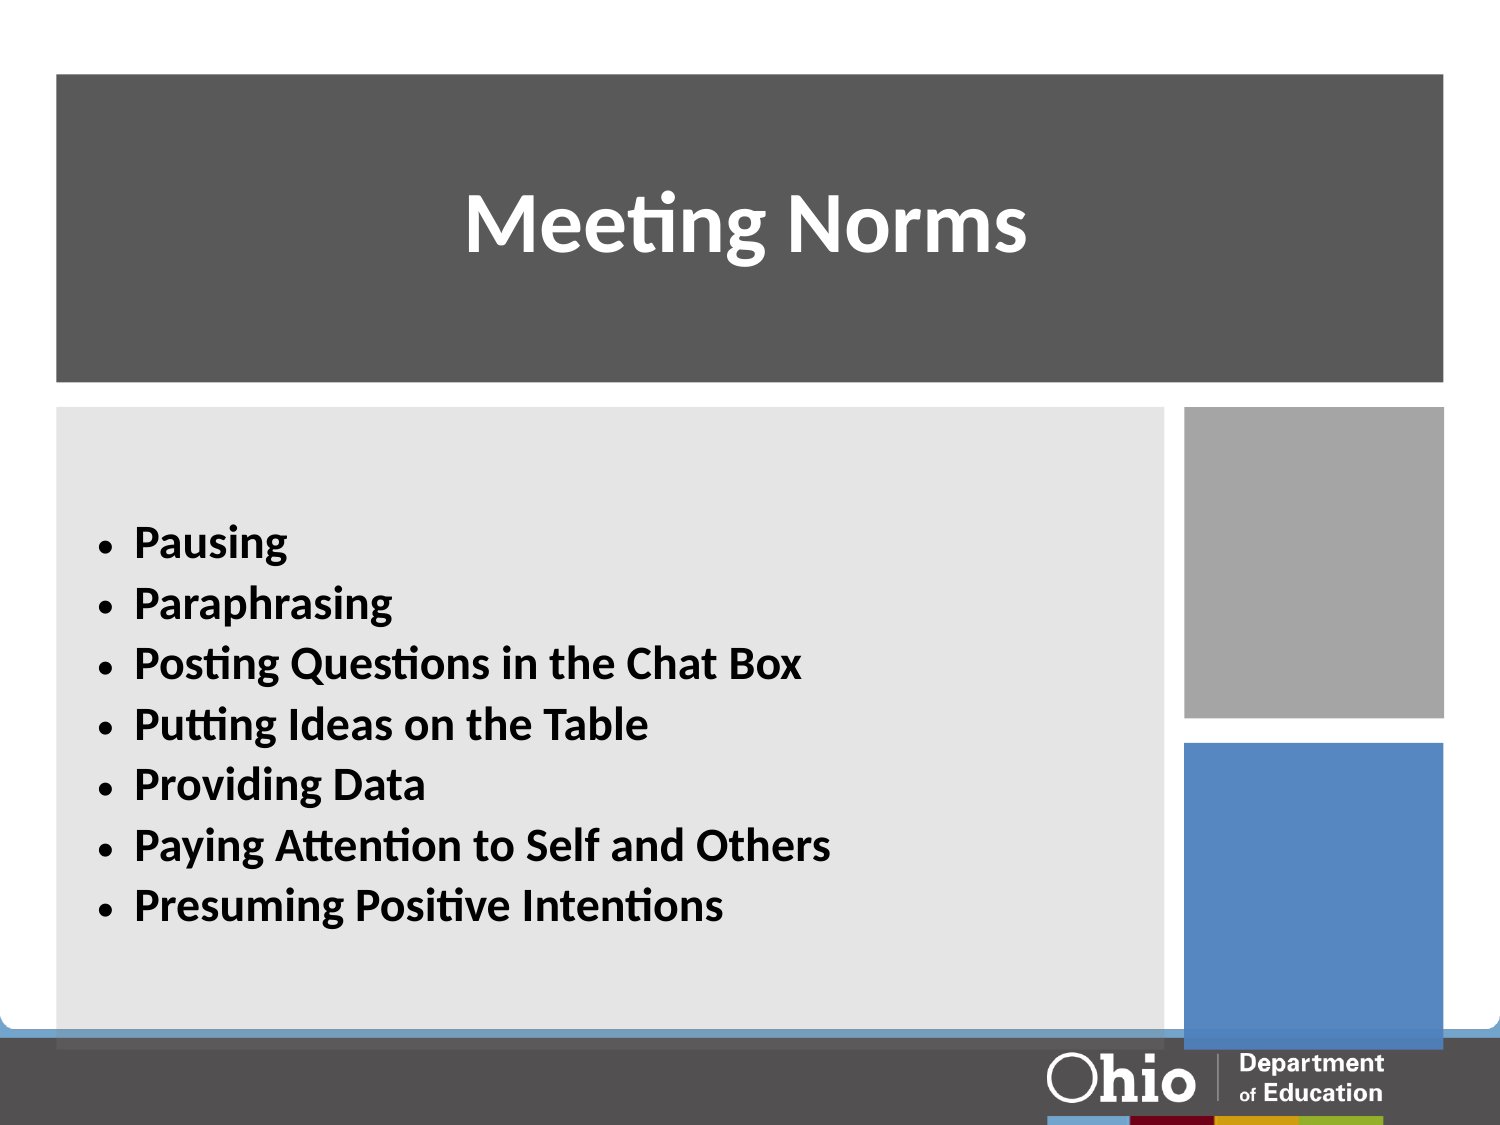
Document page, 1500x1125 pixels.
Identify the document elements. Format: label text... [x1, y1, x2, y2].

list Pausing Paraphrasing Posting Questions in the Chat Box Putting Ideas on the Table Providing Data Paying Attention to Self and Others Presuming Positive Intentions [97, 457, 1127, 999]
text_box [54, 72, 1446, 384]
text_box [1182, 741, 1446, 1052]
text_box [1182, 405, 1446, 721]
picture [0, 992, 1500, 1125]
title Meeting Norms [90, 187, 1403, 383]
text_box [54, 405, 1167, 1052]
